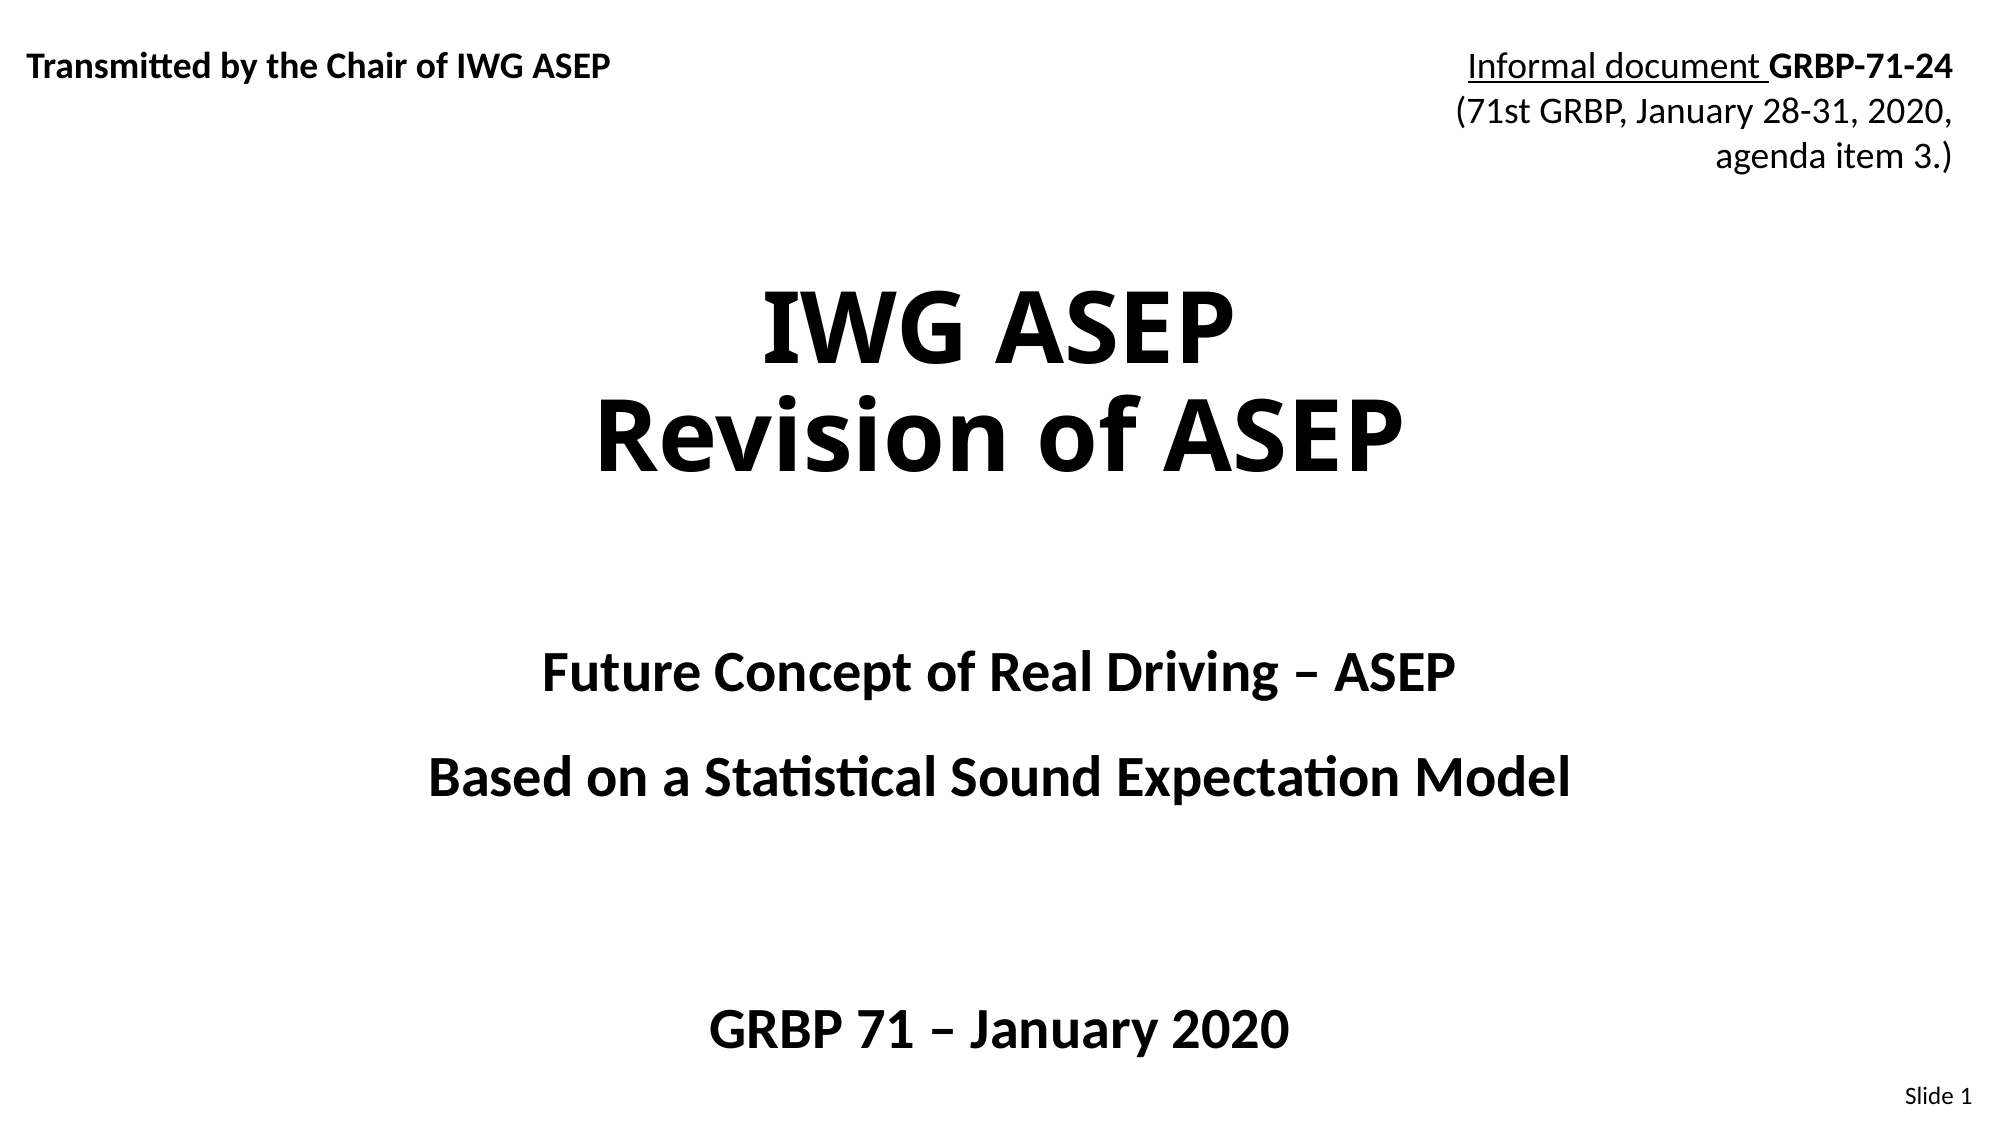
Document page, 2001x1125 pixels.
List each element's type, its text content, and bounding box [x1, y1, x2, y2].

text_box Transmitted by the Chair of IWG ASEP [11, 33, 663, 94]
title IWG ASEP Revision of ASEP [249, 184, 1750, 501]
slide_number Slide 1 [1537, 1065, 1988, 1125]
text_box Informal document GRBP-71-24 (71st GRBP, January 28-31, 2020, agenda item 3.) [1421, 33, 1977, 184]
subtitle Future Concept of Real Driving – ASEP Based on a Statistical Sound Expectation Model GRBP 71 – January 2020 [1, 590, 1999, 863]
